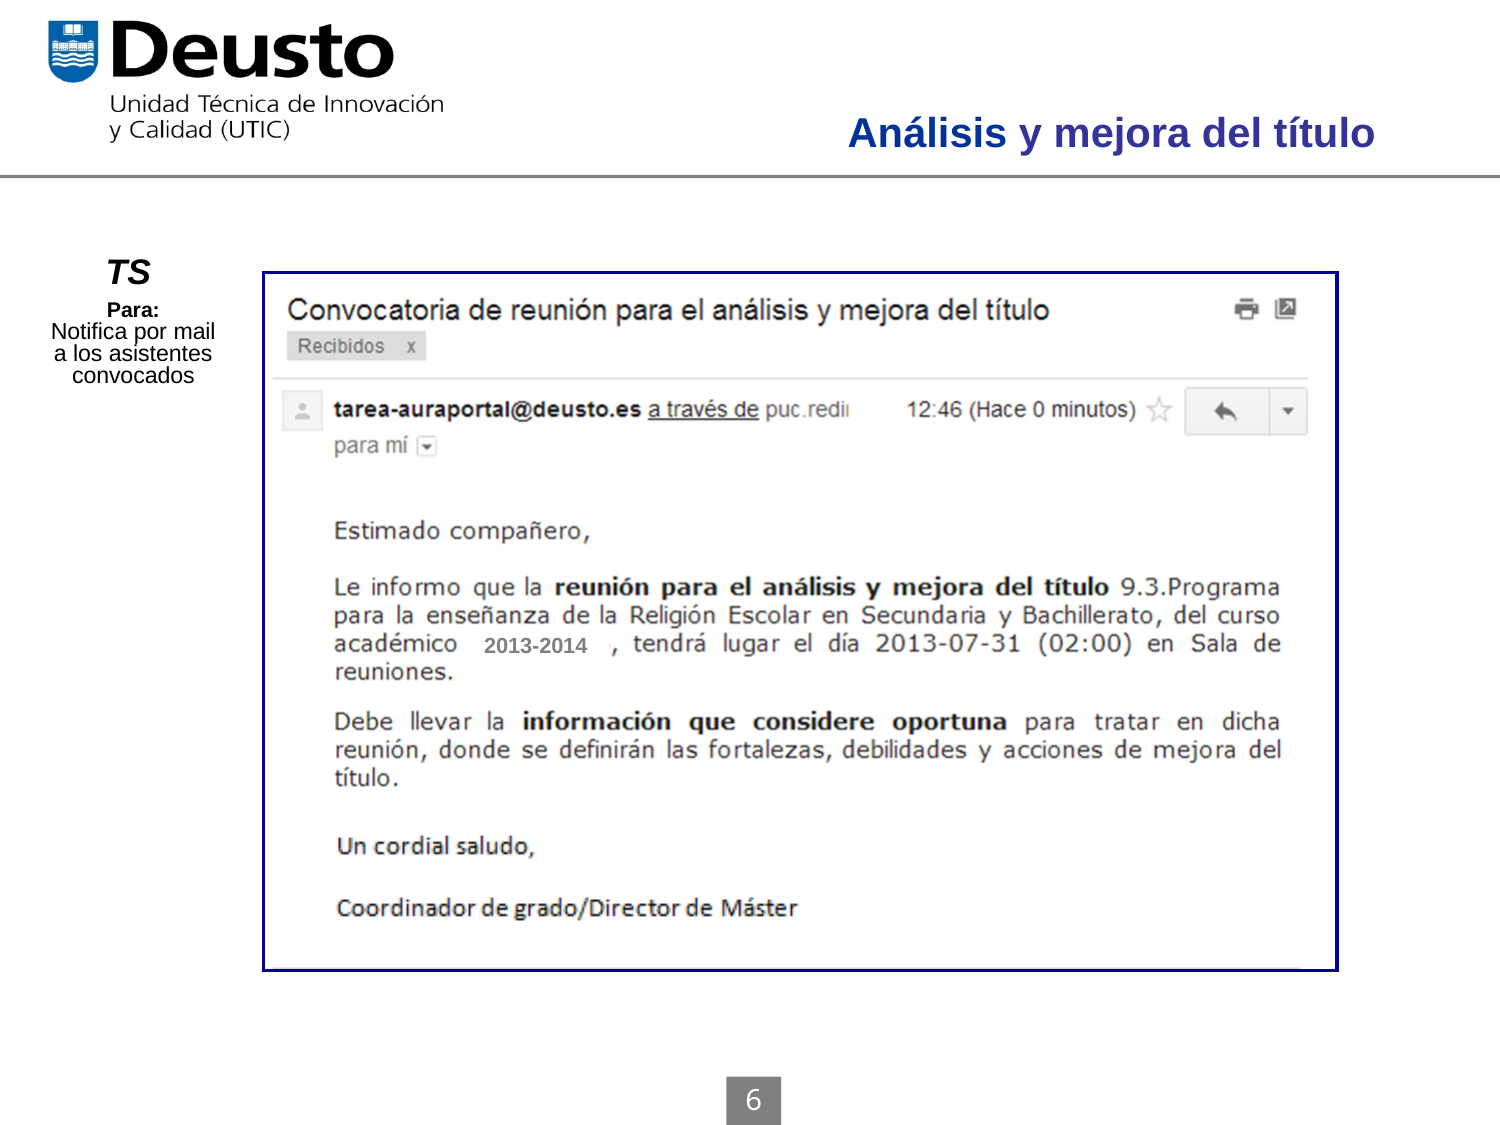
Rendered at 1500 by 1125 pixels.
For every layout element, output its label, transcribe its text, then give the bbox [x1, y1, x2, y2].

text_box TS Para: Notifica por mail a los asistentes convocados [34, 250, 232, 415]
picture [31, 5, 473, 168]
text_box Análisis y mejora del título [729, 98, 1391, 192]
picture [265, 273, 1336, 970]
